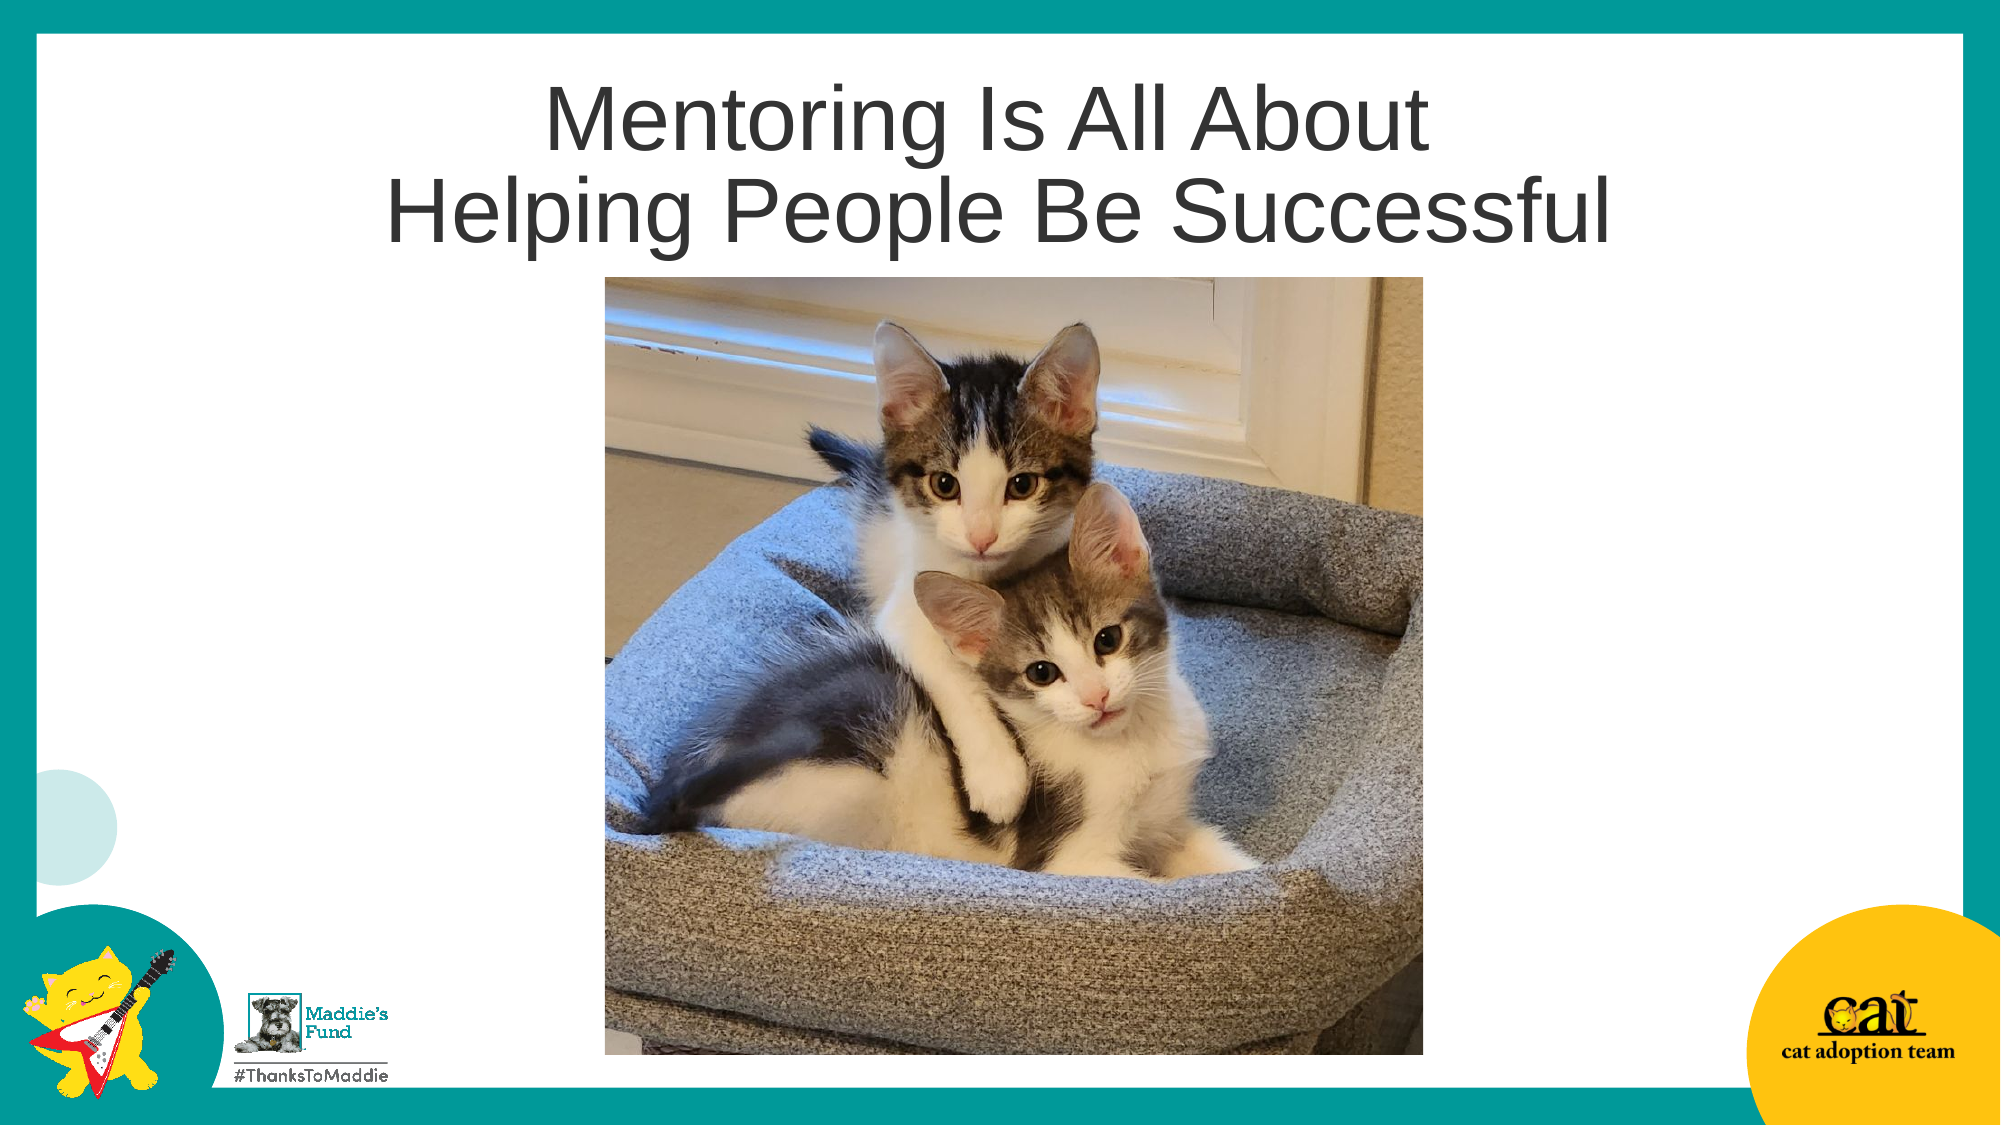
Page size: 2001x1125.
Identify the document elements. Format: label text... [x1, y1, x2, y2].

picture [604, 277, 1424, 1055]
picture [0, 922, 177, 1100]
picture [1782, 986, 1955, 1064]
picture [227, 986, 394, 1088]
title Mentoring Is All About Helping People Be Successful [137, 59, 1863, 278]
